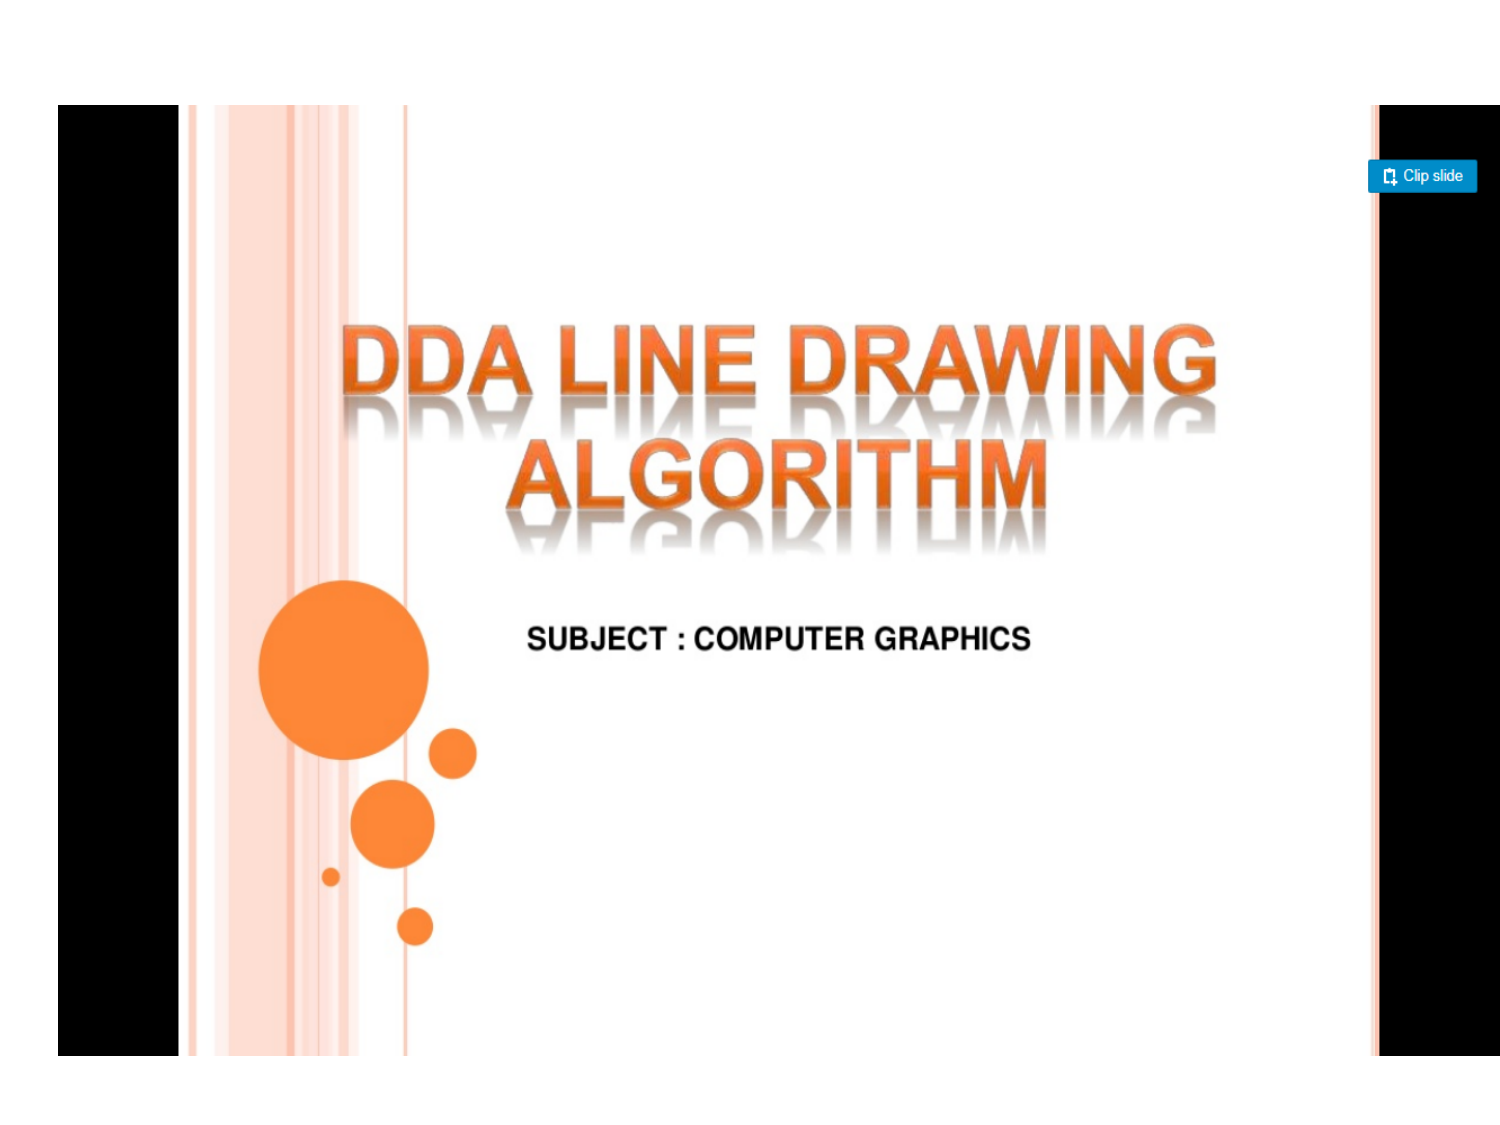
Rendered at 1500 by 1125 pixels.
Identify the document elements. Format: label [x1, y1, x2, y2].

picture [58, 105, 1500, 1056]
